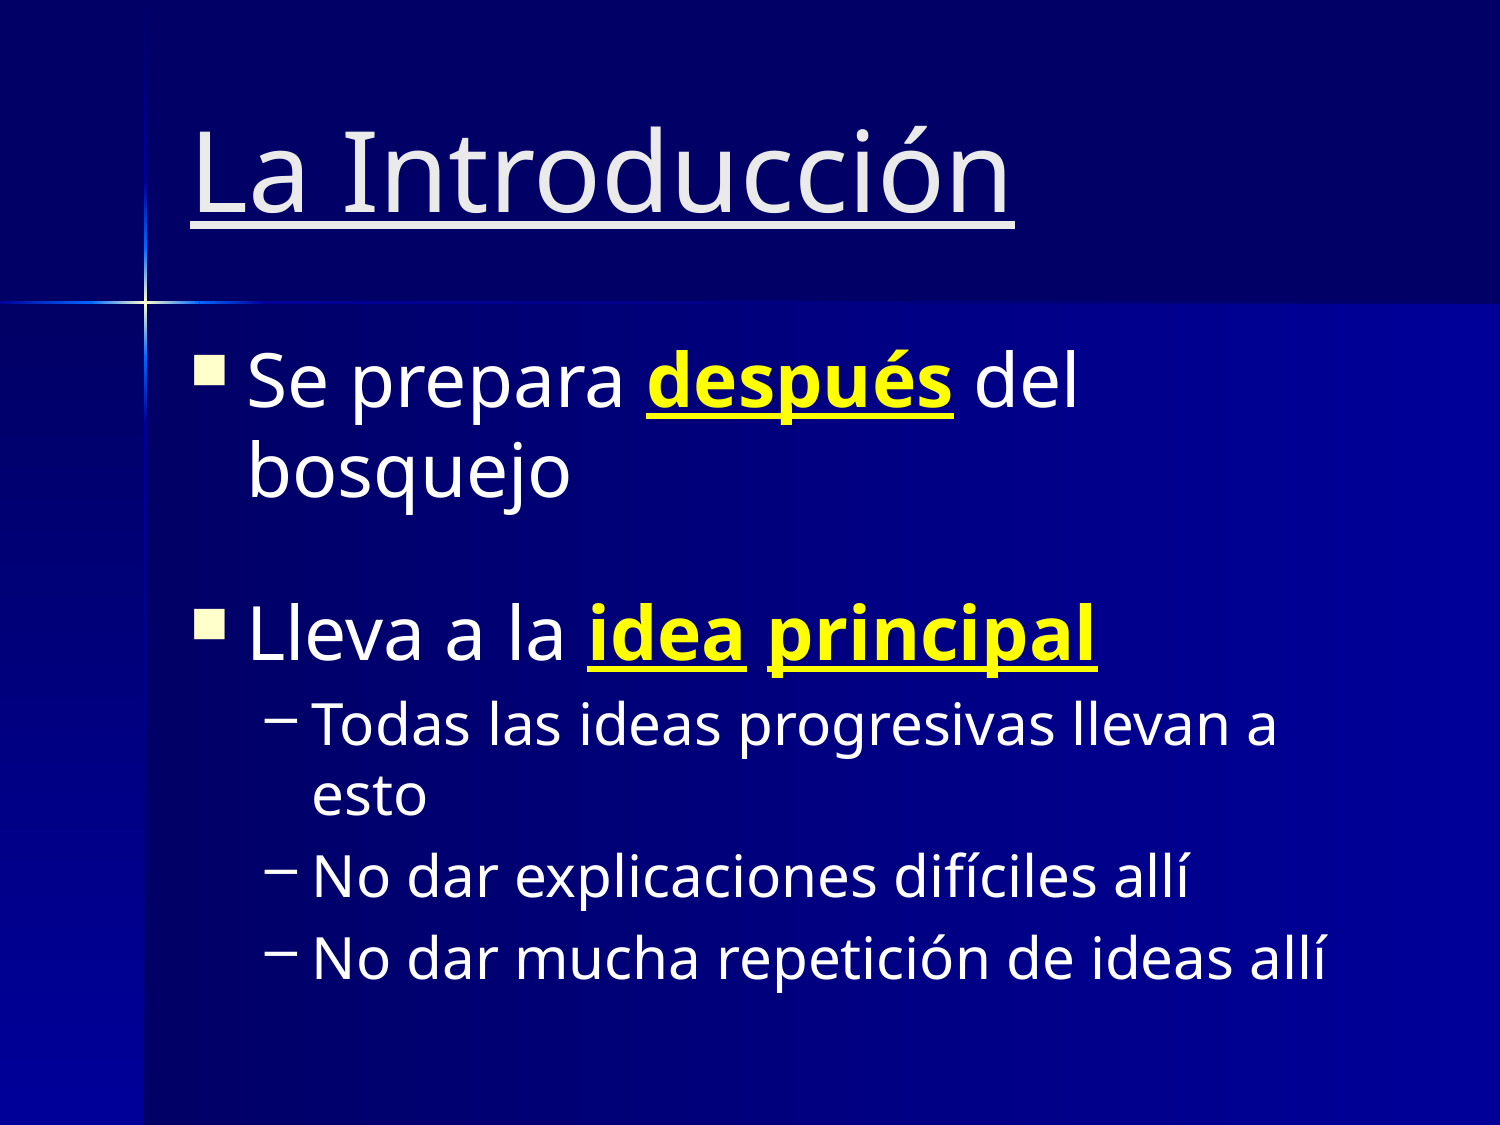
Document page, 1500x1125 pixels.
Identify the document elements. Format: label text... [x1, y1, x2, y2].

list Se prepara después del bosquejo Lleva a la idea principal Todas las ideas progresivas llevan a esto No dar explicaciones difíciles allí No dar mucha repetición de ideas allí [174, 324, 1413, 1000]
title La Introducción [174, 50, 1413, 285]
